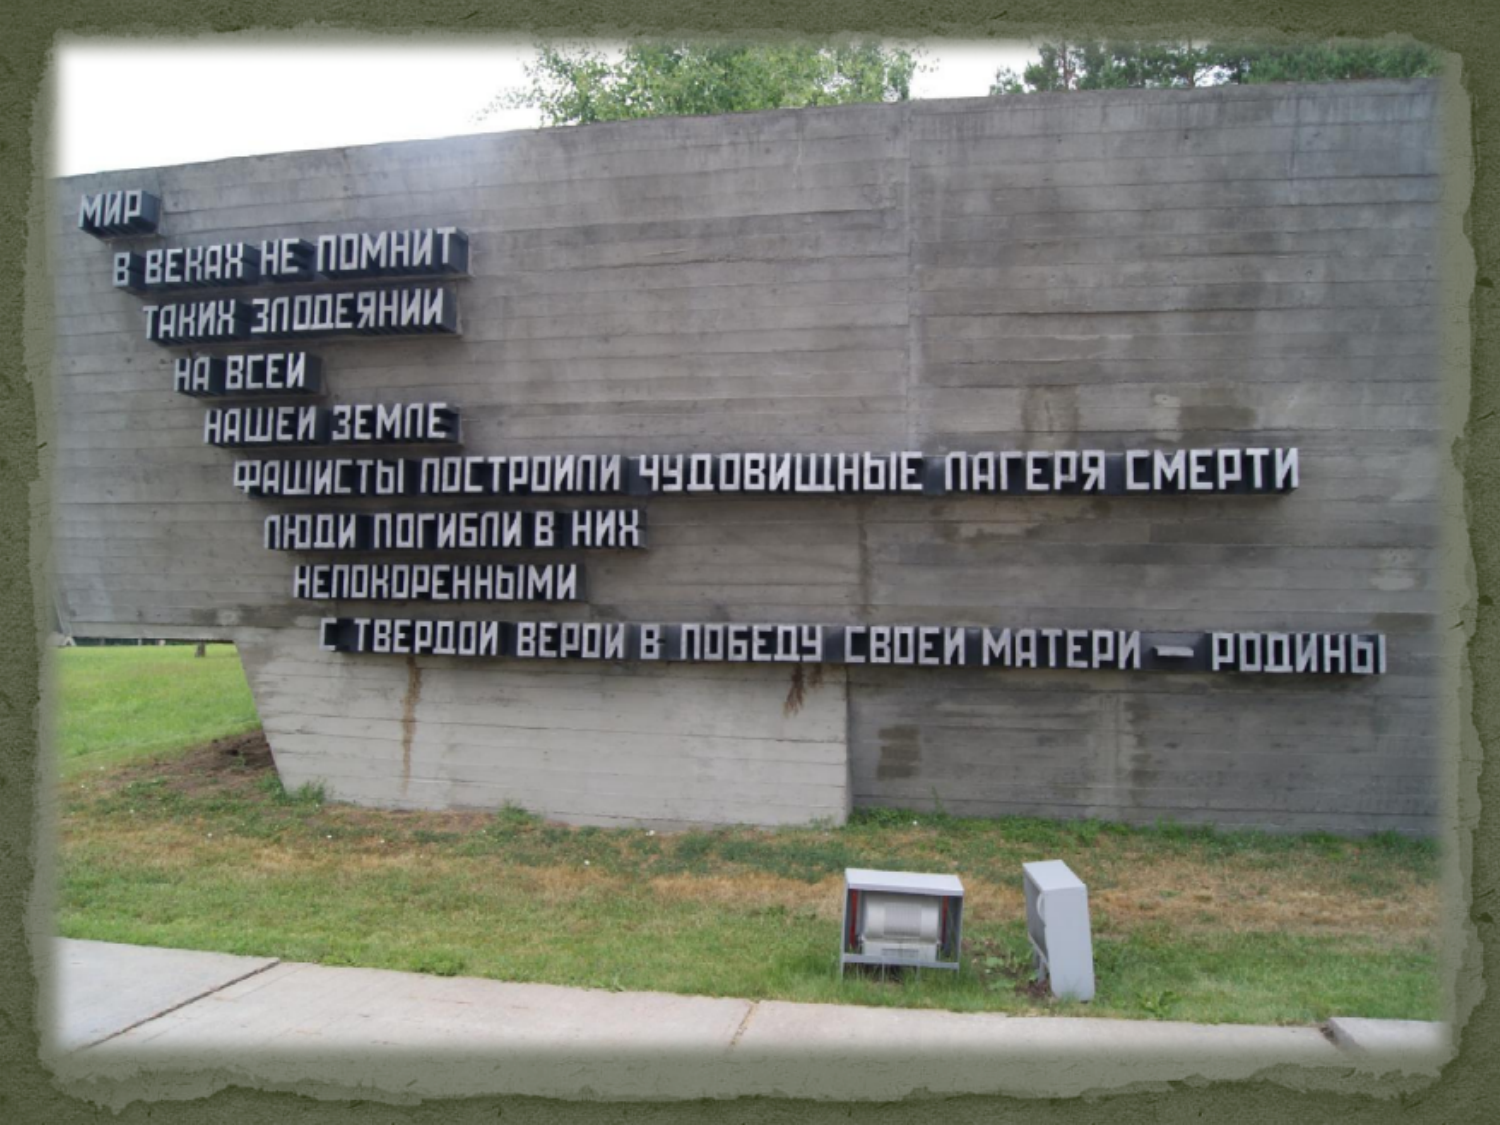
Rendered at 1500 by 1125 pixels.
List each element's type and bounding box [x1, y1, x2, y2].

picture [43, 32, 1457, 1061]
